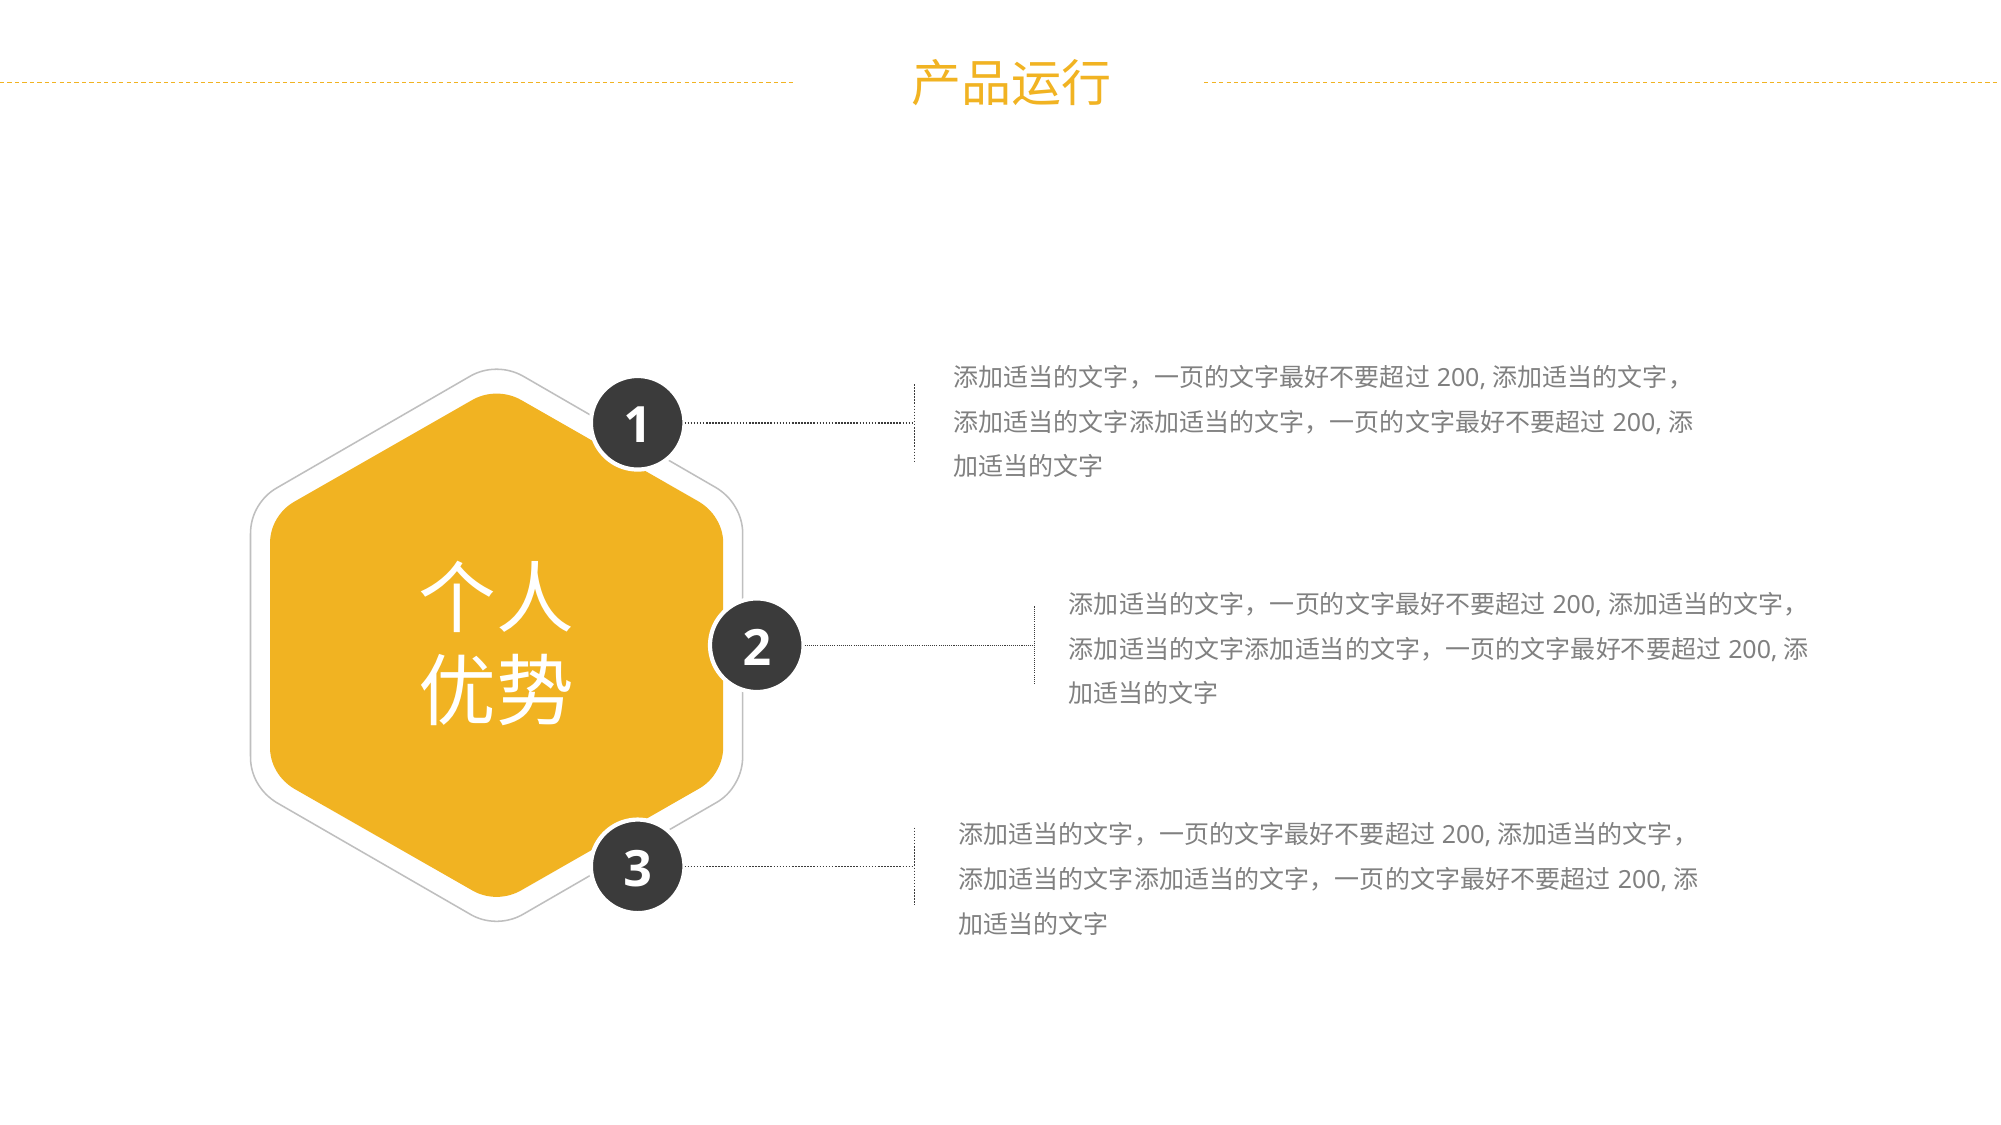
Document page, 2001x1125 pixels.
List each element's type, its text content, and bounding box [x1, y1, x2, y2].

text_box 3 [590, 819, 684, 914]
text_box 1 [590, 376, 684, 470]
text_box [804, 606, 1035, 685]
text_box 添加适当的文字，一页的文字最好不要超过200,添加适当的文字，添加适当的文字添加适当的文字，一页的文字最好不要超过200,添加适当的文字 [958, 803, 1699, 939]
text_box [684, 384, 915, 462]
text_box 添加适当的文字，一页的文字最好不要超过200,添加适当的文字，添加适当的文字添加适当的文字，一页的文字最好不要超过200,添加适当的文字 [1068, 573, 1809, 708]
text_box 添加适当的文字，一页的文字最好不要超过200,添加适当的文字，添加适当的文字添加适当的文字，一页的文字最好不要超过200,添加适当的文字 [953, 346, 1694, 481]
text_box [250, 369, 743, 922]
text_box 2 [710, 598, 804, 693]
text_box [684, 827, 915, 906]
